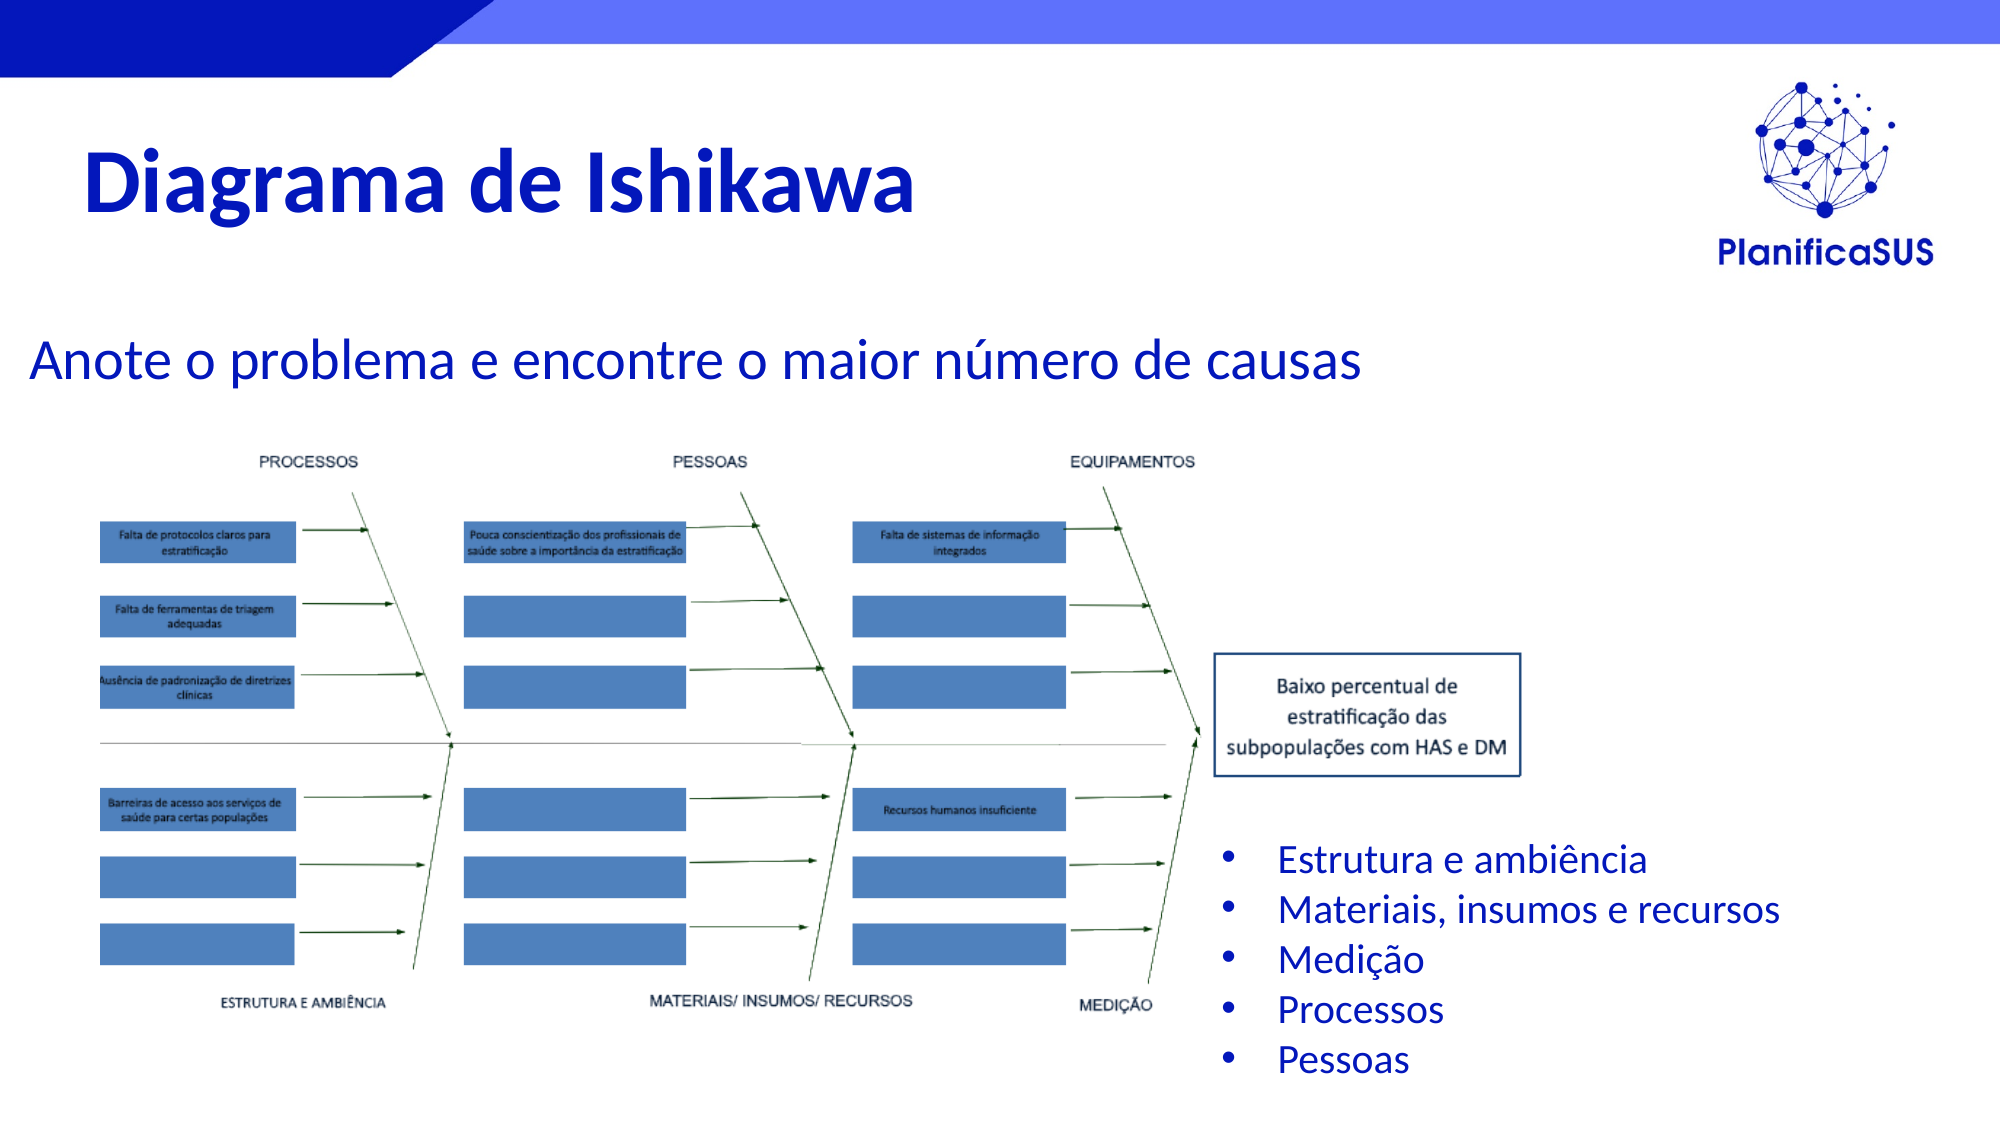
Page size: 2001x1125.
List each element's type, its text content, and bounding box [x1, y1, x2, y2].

picture [0, 0, 2000, 1125]
title Diagrama de Ishikawa [68, 126, 1467, 313]
text_box Anote o problema e encontre o maior número de causas [0, 313, 1500, 449]
text_box Estrutura e ambiência Materiais, insumos e recursos Medição Processos Pessoas [1206, 774, 1879, 1125]
